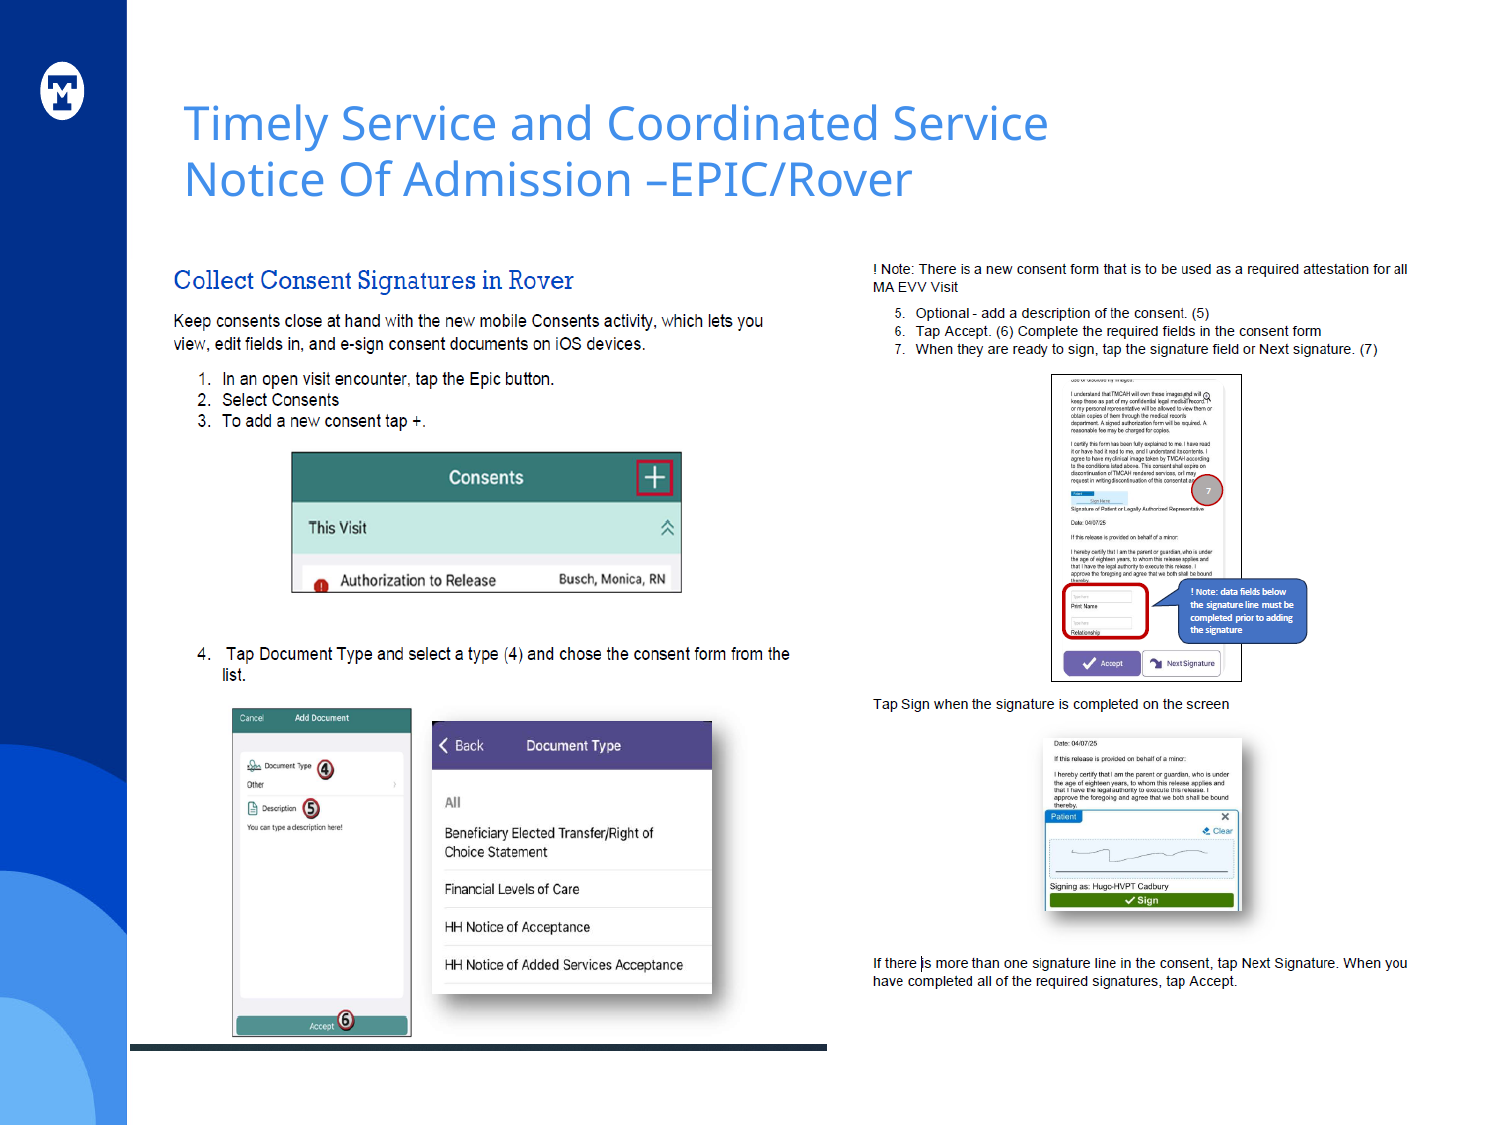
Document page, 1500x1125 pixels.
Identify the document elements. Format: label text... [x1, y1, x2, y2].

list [130, 259, 827, 1051]
picture [0, 0, 1500, 1125]
title Timely Service and Coordinated Service Notice Of Admission –EPIC/Rover [183, 74, 1443, 207]
